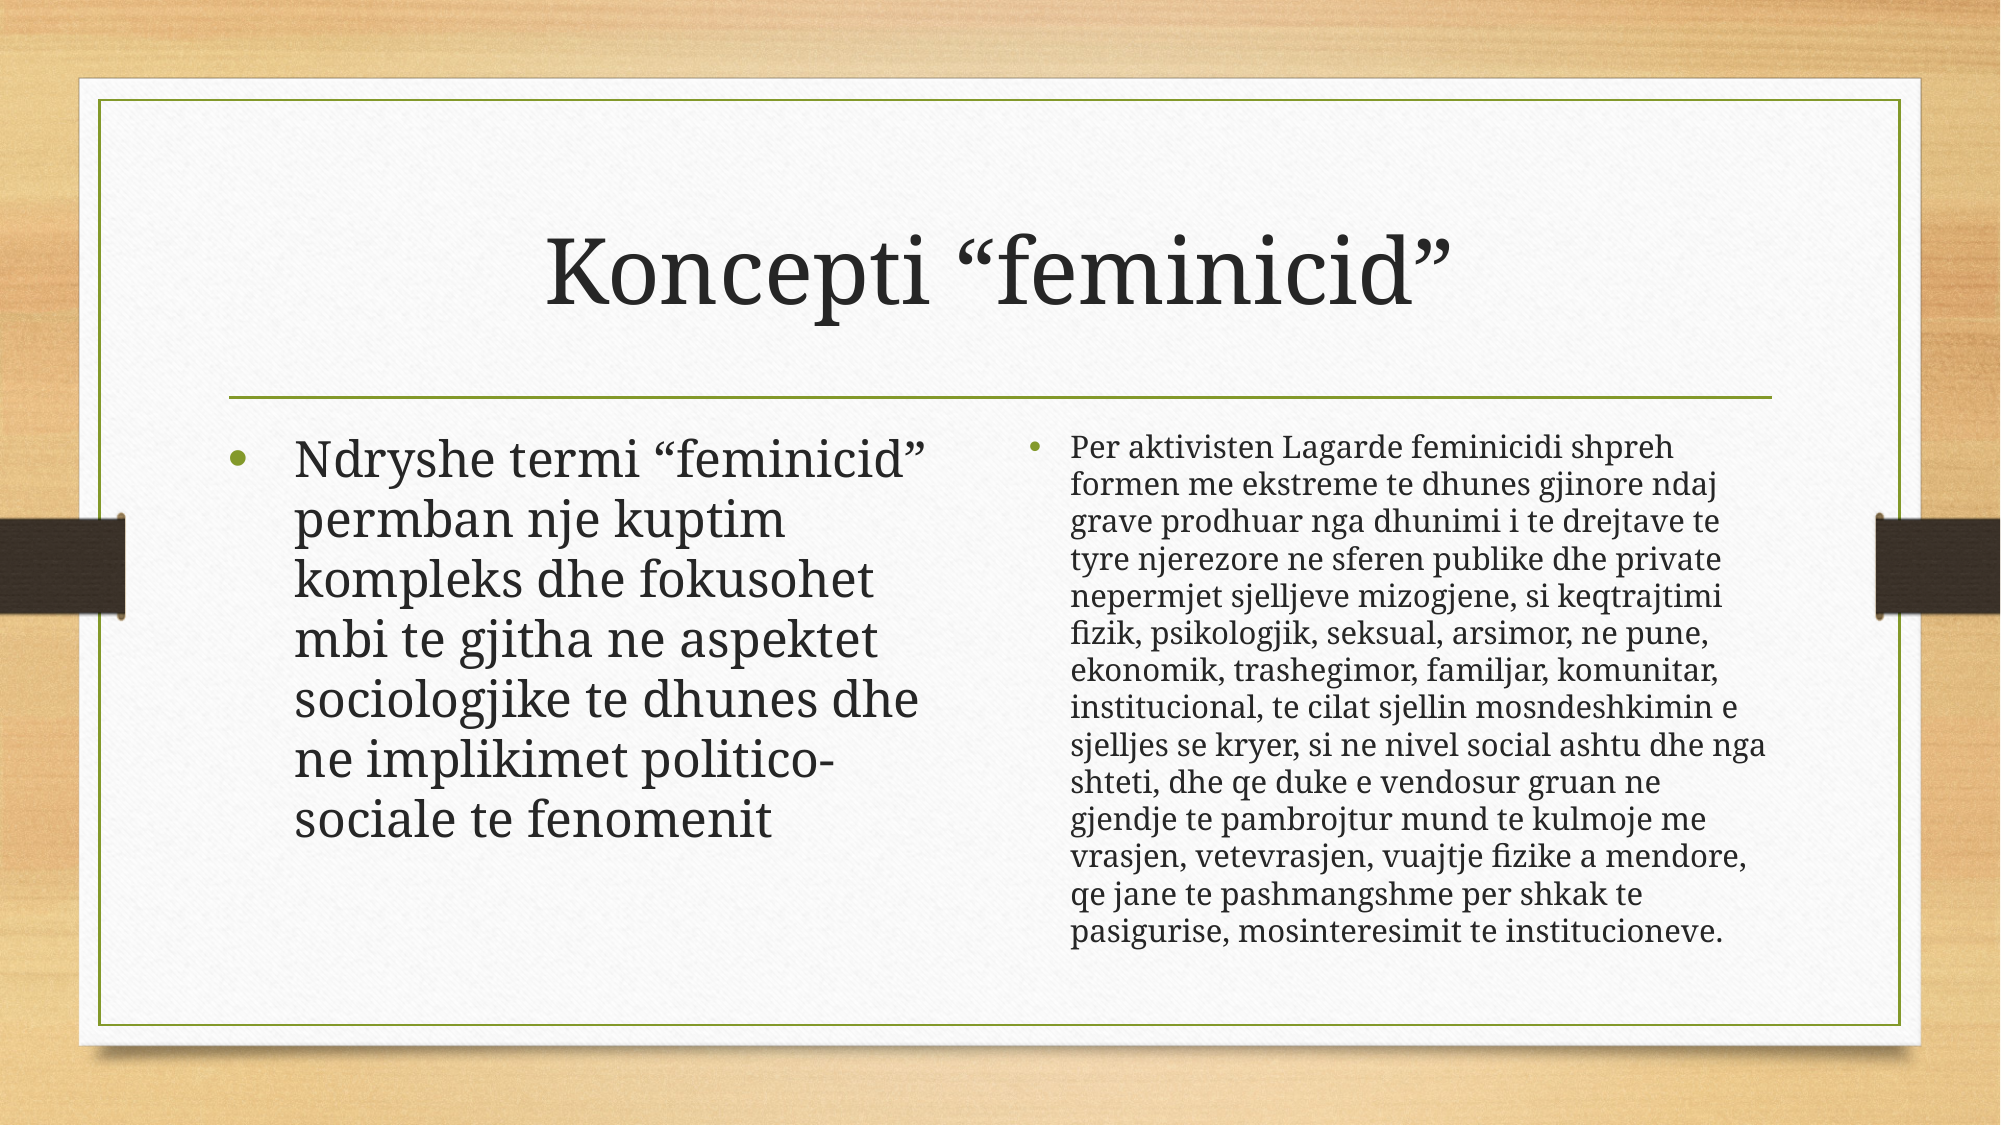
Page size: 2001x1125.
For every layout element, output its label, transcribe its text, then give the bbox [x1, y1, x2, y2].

title Koncepti “feminicid” [212, 161, 1788, 375]
picture [0, 0, 2001, 1125]
list Ndryshe termi “feminicid” permban nje kuptim kompleks dhe fokusohet mbi te gjitha ne aspektet sociologjike te dhunes dhe ne implikimet politico-sociale te fenomenit [213, 420, 987, 963]
list Per aktivisten Lagarde feminicidi shpreh formen me ekstreme te dhunes gjinore ndaj grave prodhuar nga dhunimi i te drejtave te tyre njerezore ne sferen publike dhe private nepermjet sjelljeve mizogjene, si keqtrajtimi fizik, psikologjik, seksual, arsimor, ne pune, ekonomik, trashegimor, familjar, komunitar, institucional, te cilat sjellin mosndeshkimin e sjelljes se kryer, si ne nivel social ashtu dhe nga shteti, dhe qe duke e vendosur gruan ne gjendje te pambrojtur mund te kulmoje me vrasjen, vetevrasjen, vuajtje fizike a mendore, qe jane te pashmangshme per shkak te pasigurise, mosinteresimit te institucioneve. [1013, 420, 1788, 963]
